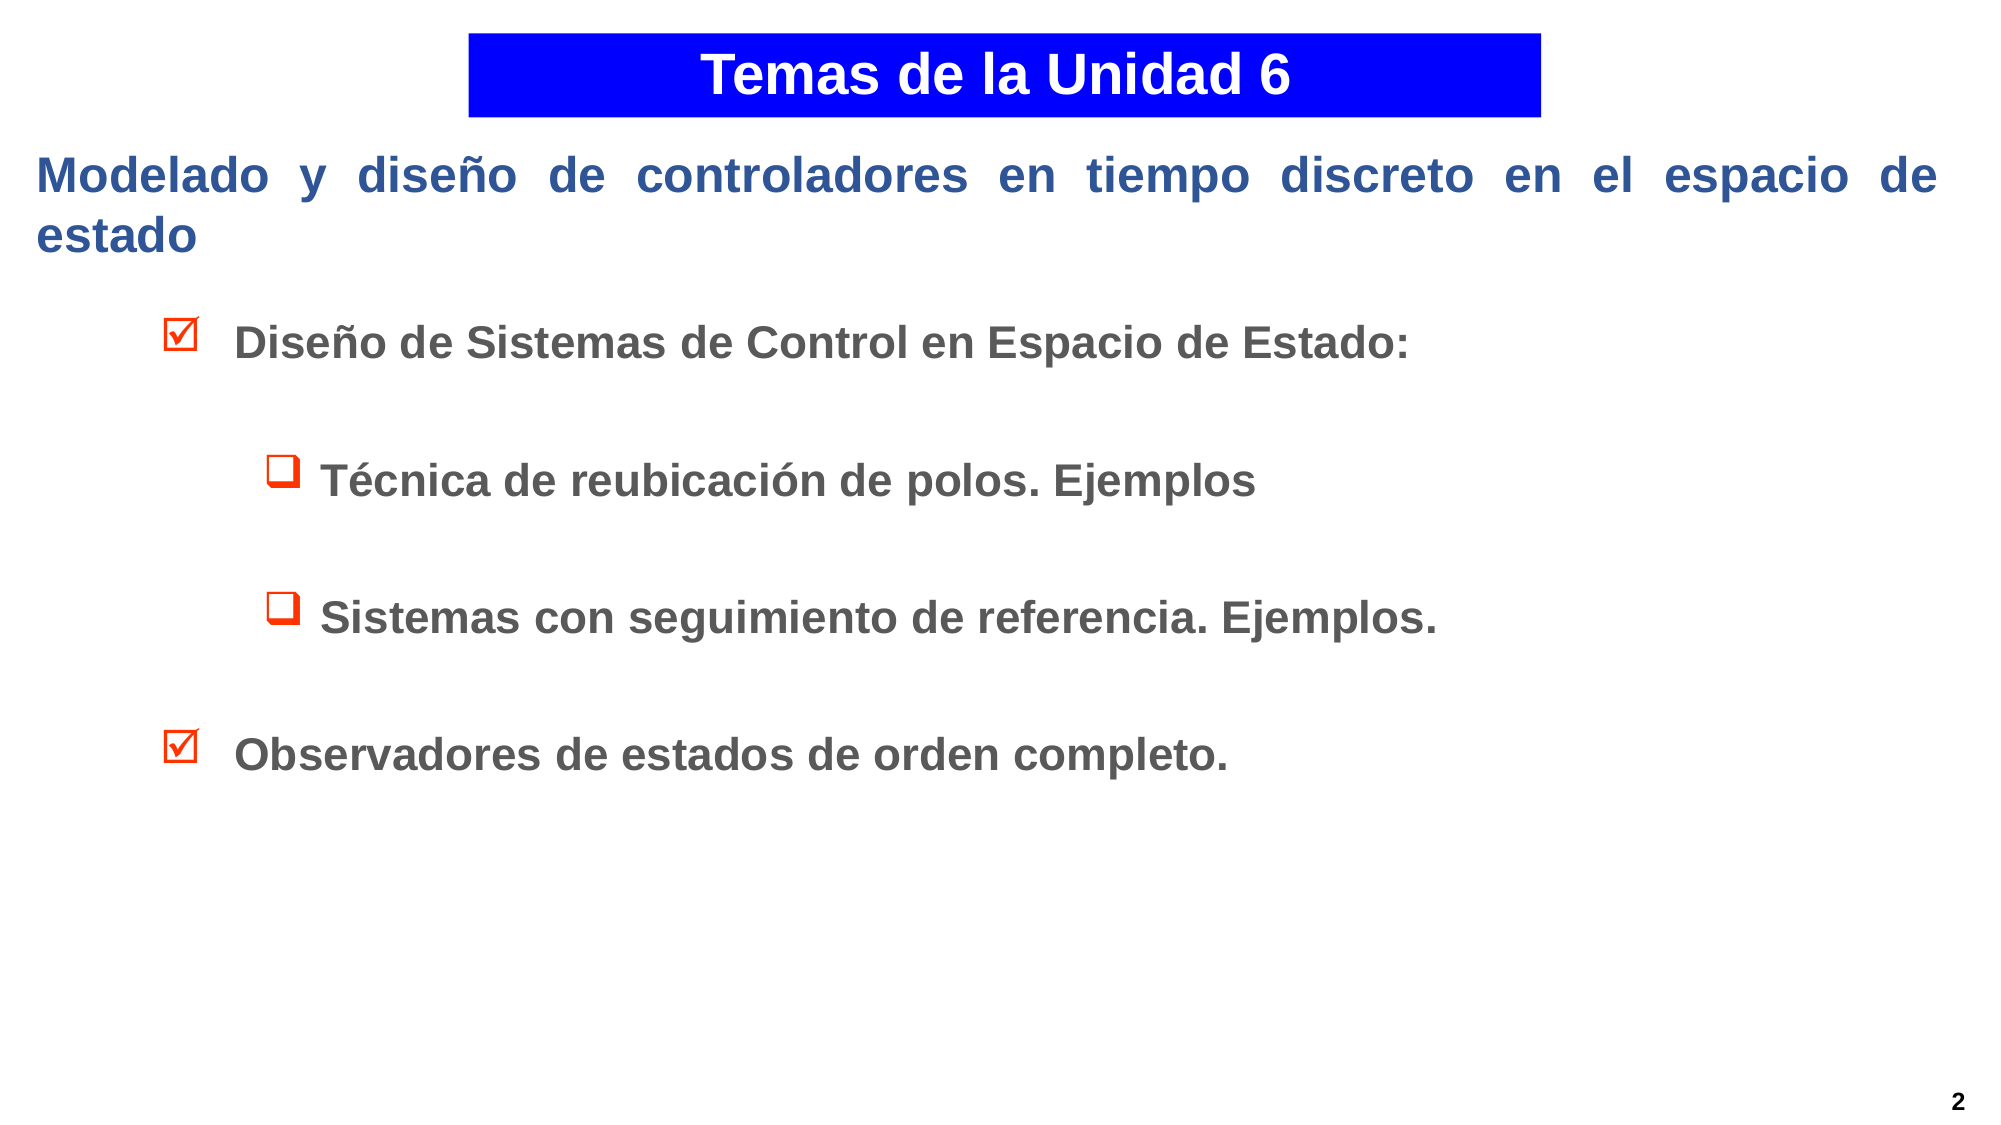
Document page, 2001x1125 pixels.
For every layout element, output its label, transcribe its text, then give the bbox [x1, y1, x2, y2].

text_box Modelado y diseño de controladores en tiempo discreto en el espacio de estado [22, 135, 1955, 270]
title Temas de la Unidad 6 [468, 33, 1542, 118]
slide_number 2 [1933, 1070, 1981, 1125]
text_box Diseño de Sistemas de Control en Espacio de Estado: Técnica de reubicación de polos. Ejemplos Sistemas con seguimiento de referencia. Ejemplos. Observadores de estados de orden completo. [145, 228, 1733, 1046]
